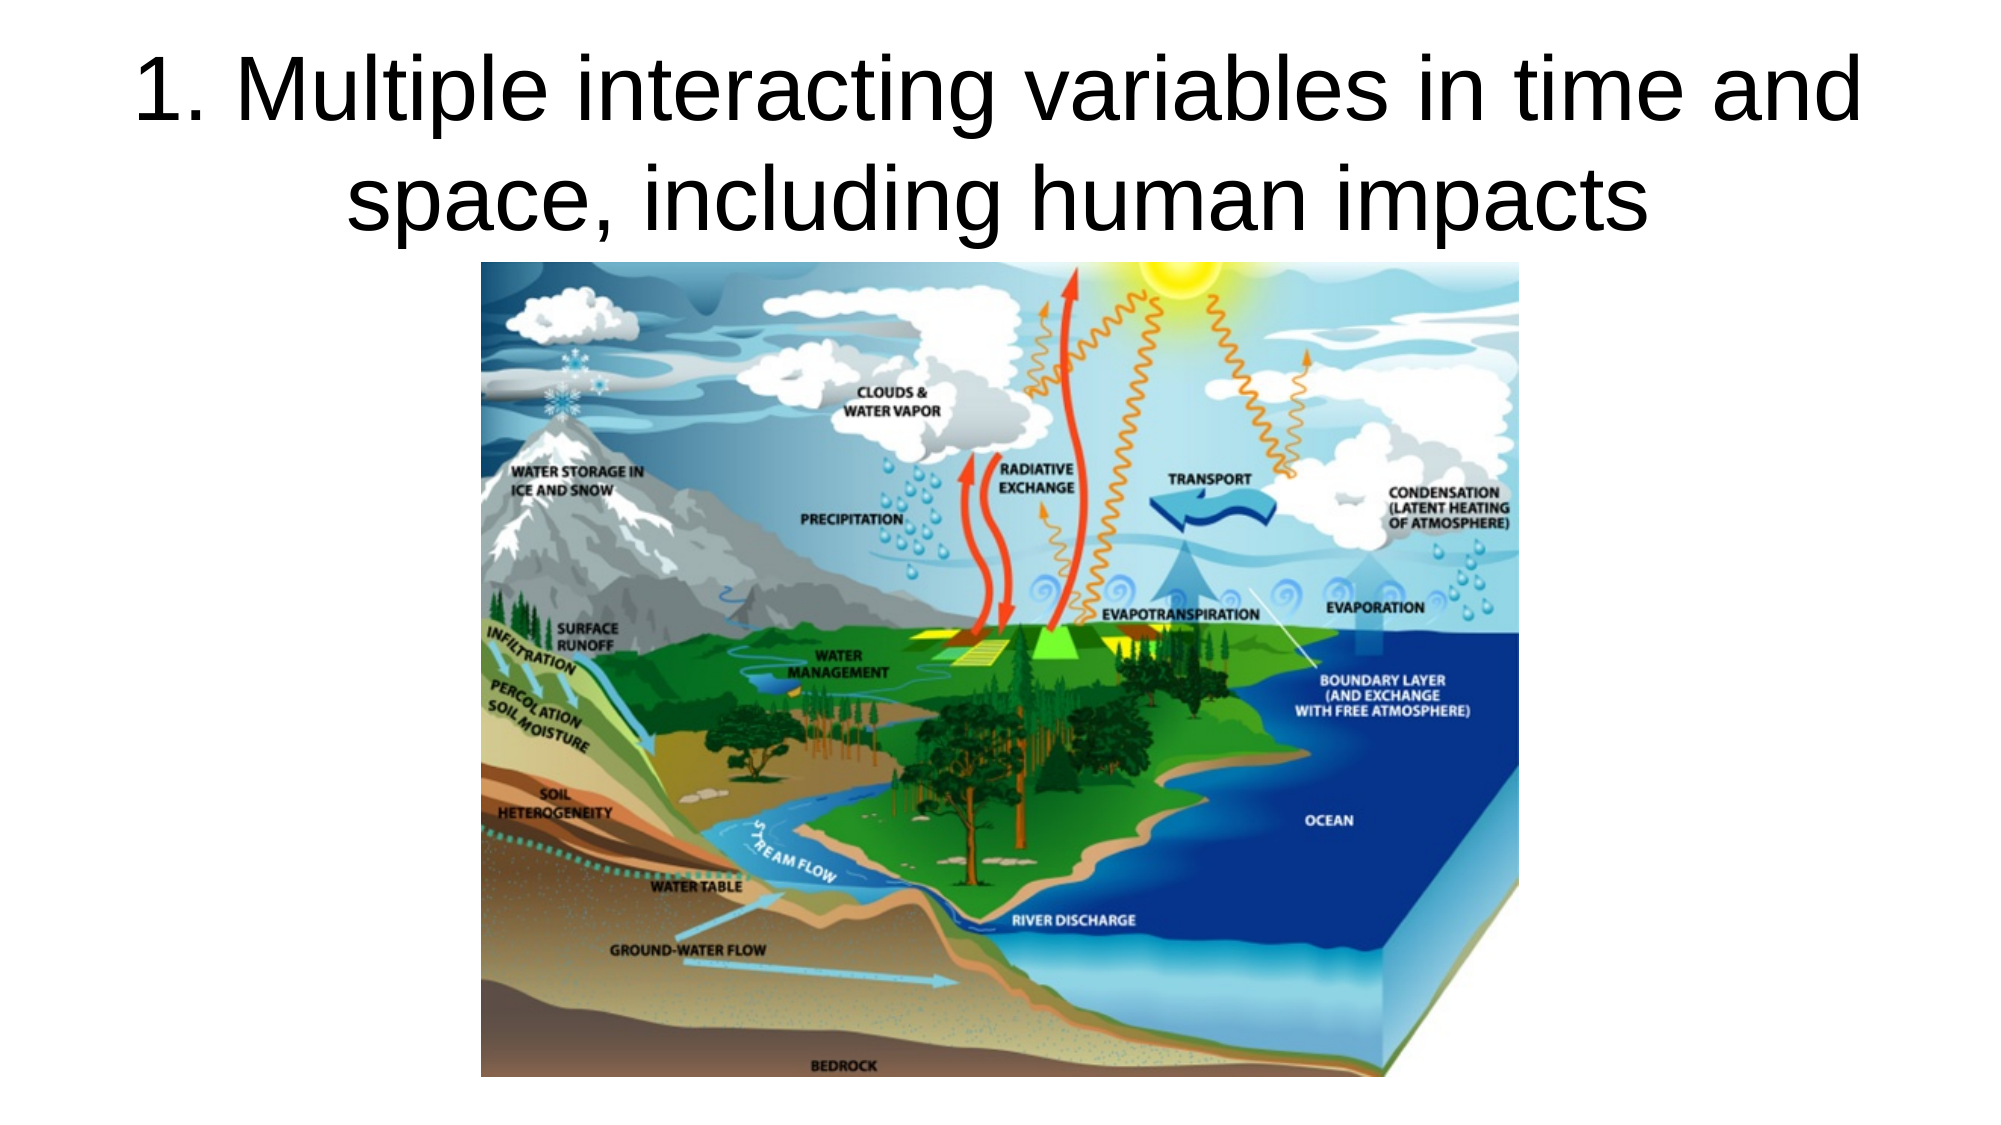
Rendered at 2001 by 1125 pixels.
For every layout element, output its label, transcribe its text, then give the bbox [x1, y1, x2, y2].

title 1. Multiple interacting variables in time and space, including human impacts [99, 45, 1900, 233]
picture [480, 261, 1519, 1078]
